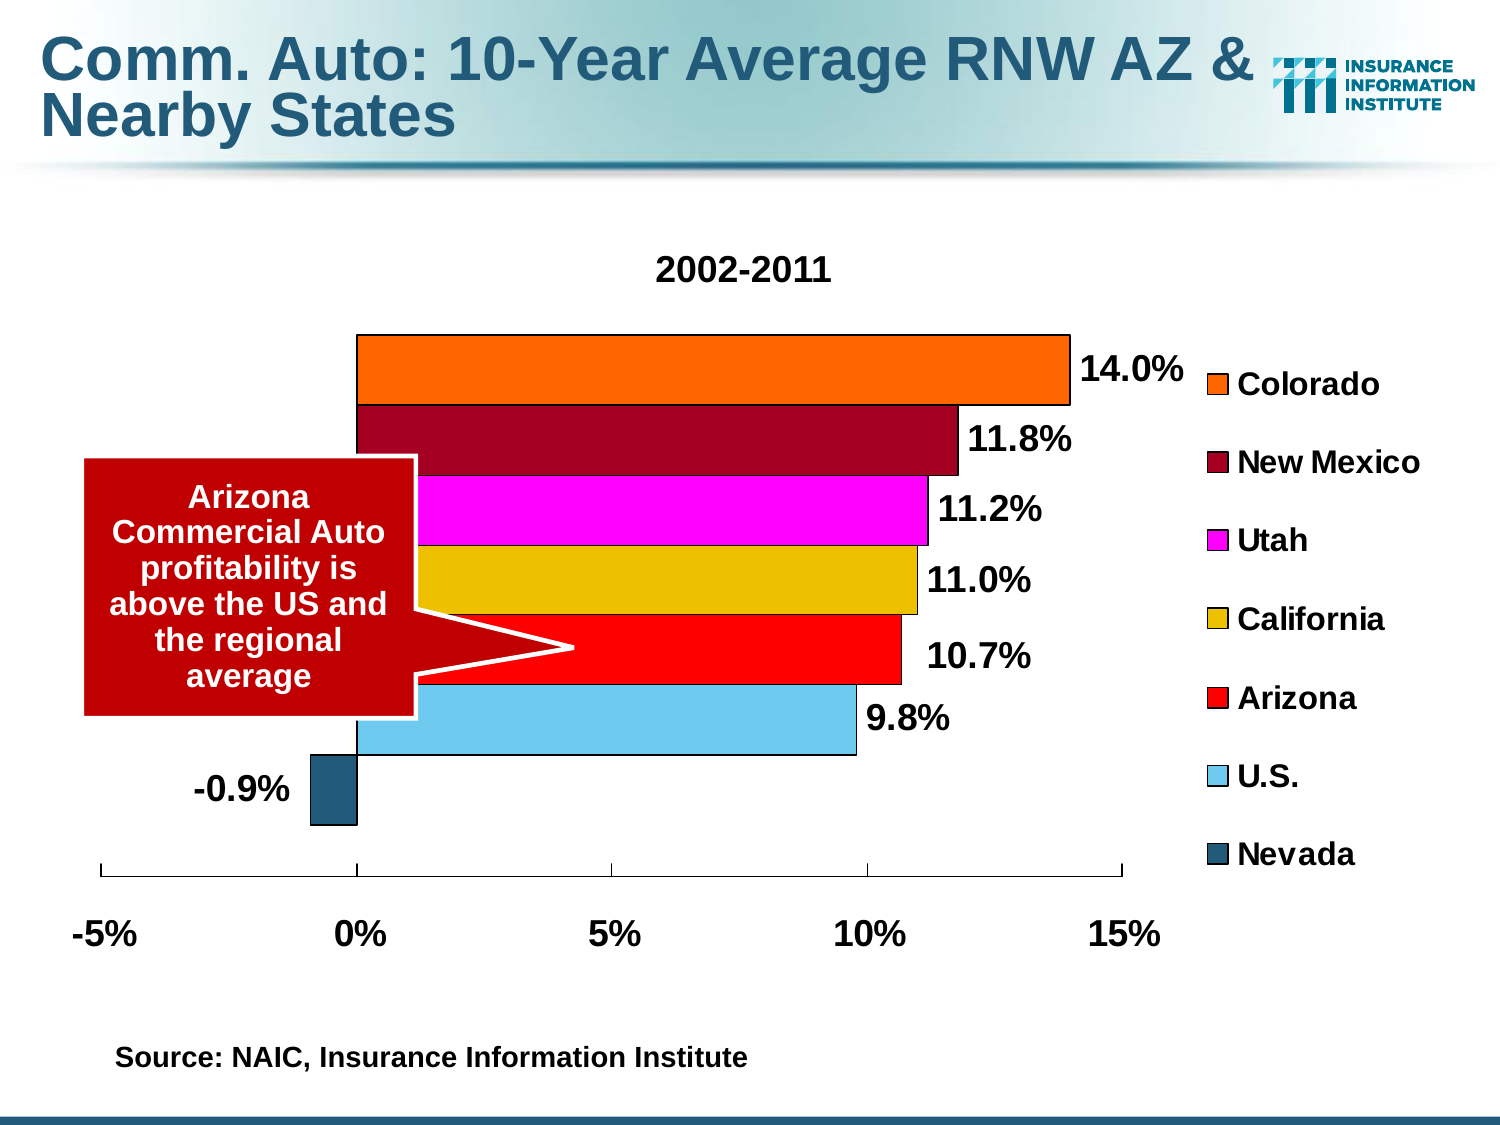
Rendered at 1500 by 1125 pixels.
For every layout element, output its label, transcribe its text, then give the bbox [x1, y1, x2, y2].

text_box 2002-2011 [99, 237, 1388, 272]
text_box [52, 274, 1500, 1049]
picture [0, 0, 1500, 189]
title Comm. Auto: 10-Year Average RNW AZ & Nearby States [33, 28, 1308, 155]
